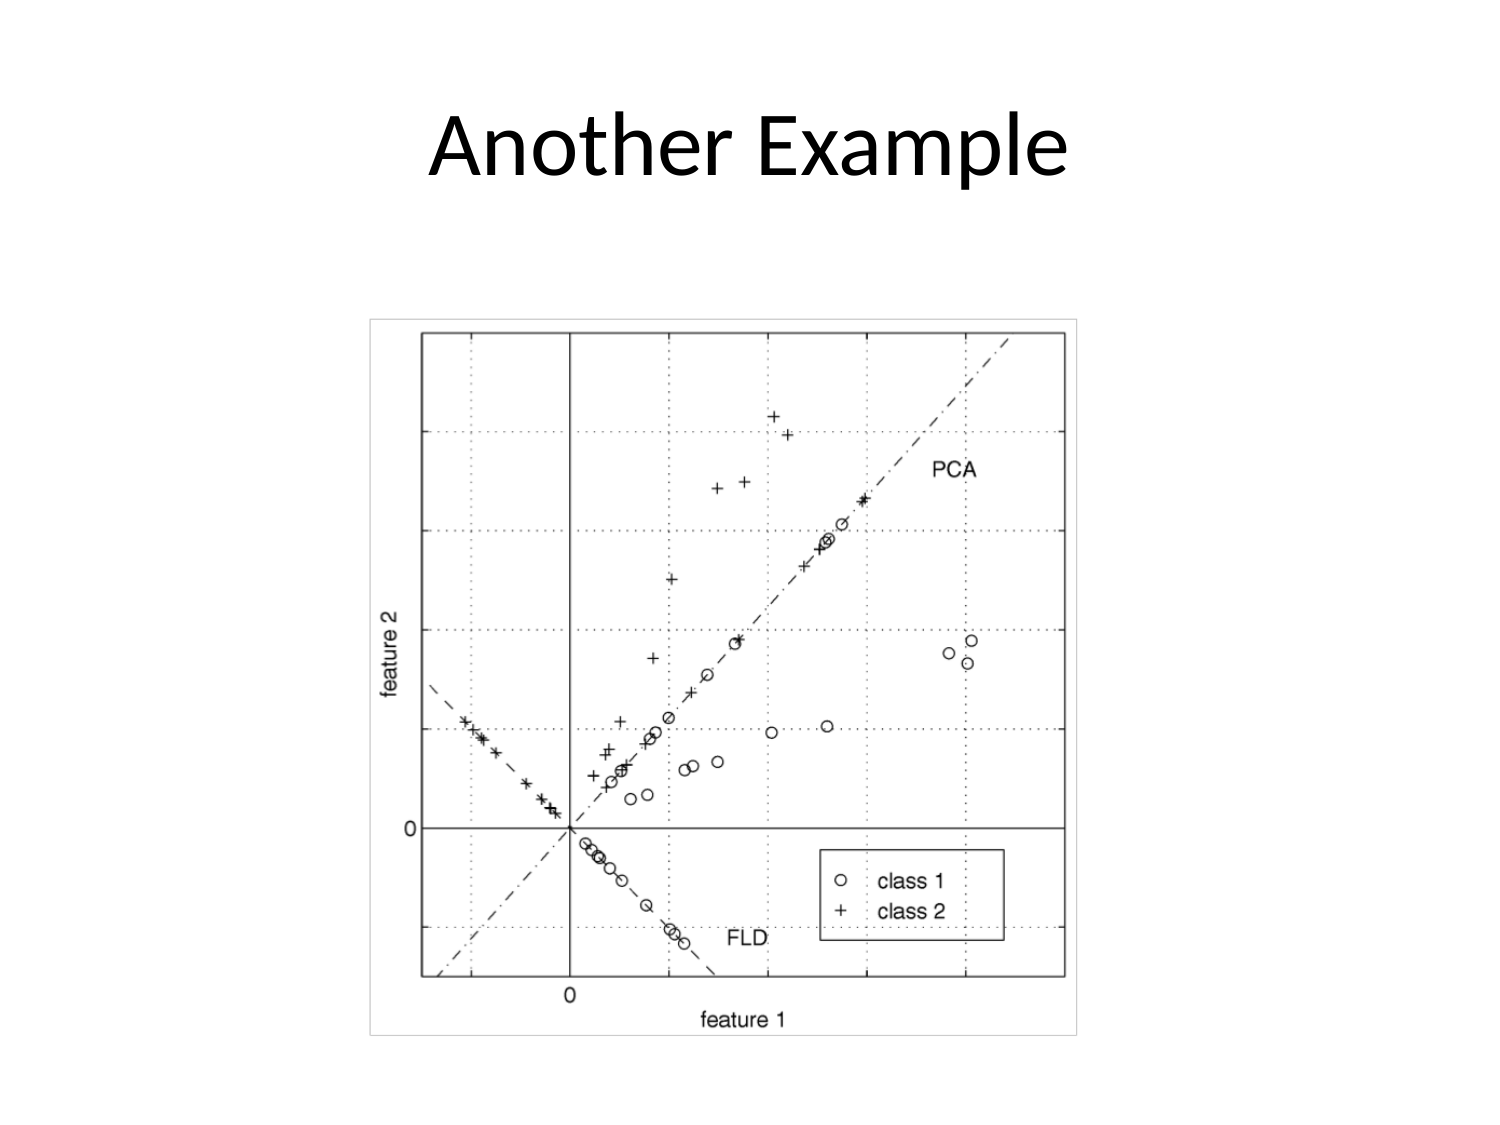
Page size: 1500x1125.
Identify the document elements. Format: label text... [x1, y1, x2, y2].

picture [347, 309, 1089, 1049]
title Another Example [75, 45, 1425, 233]
